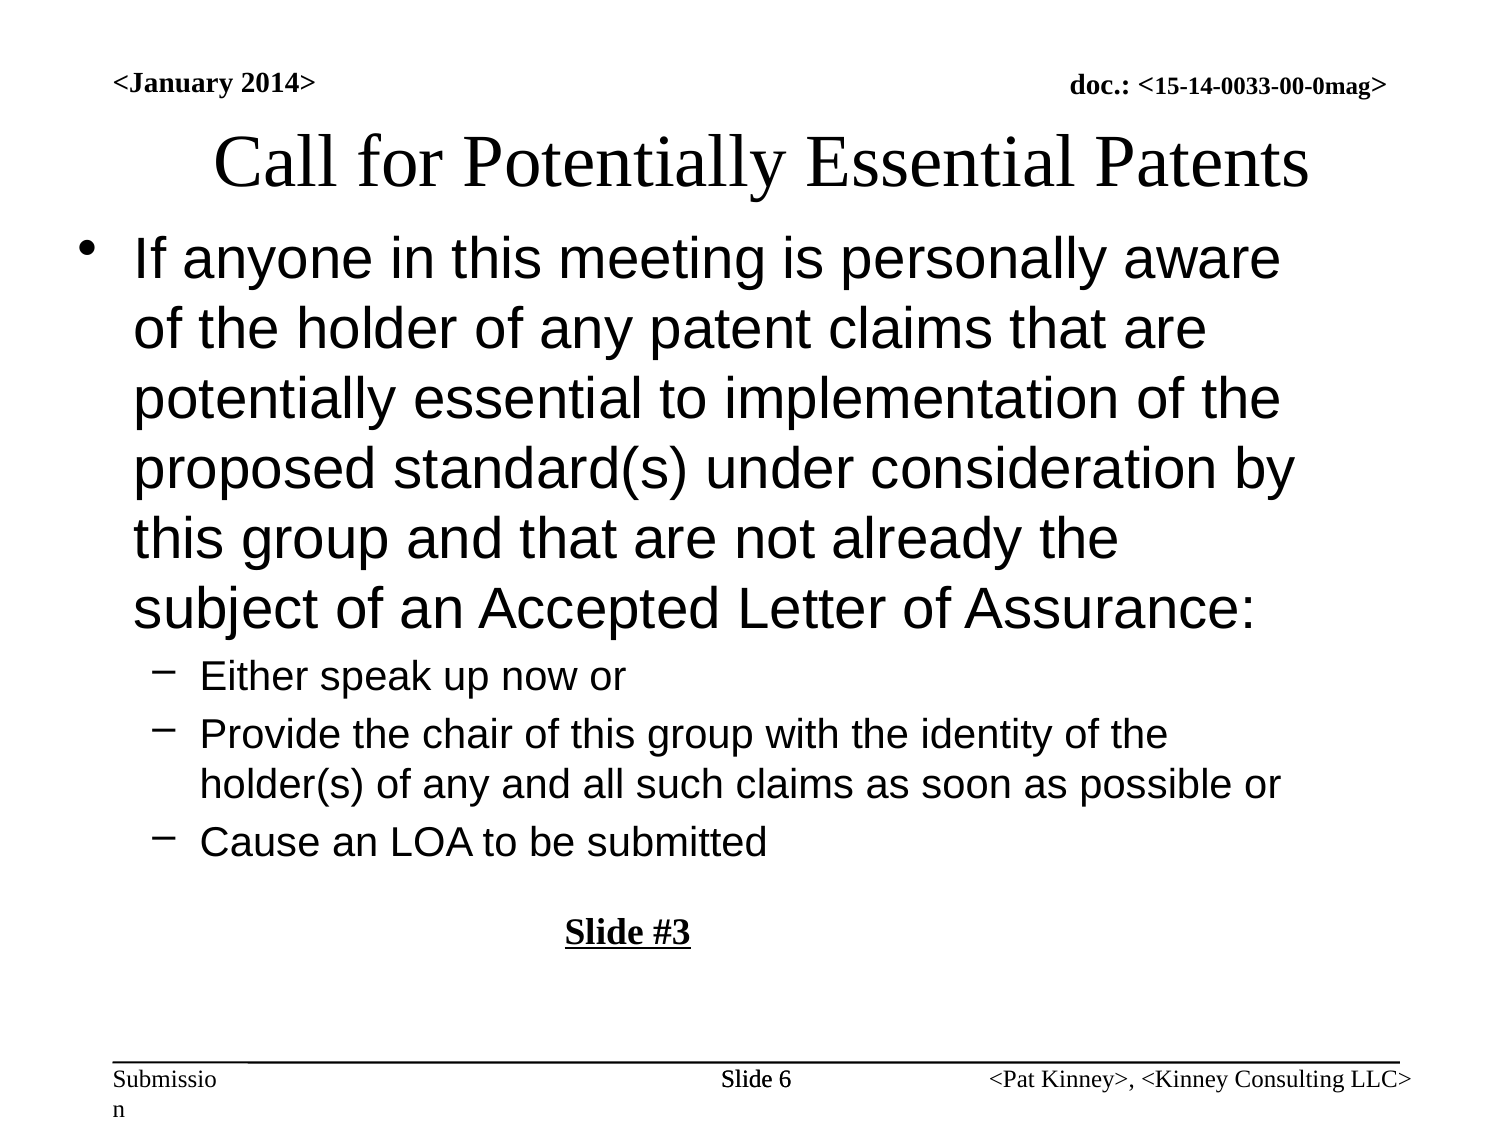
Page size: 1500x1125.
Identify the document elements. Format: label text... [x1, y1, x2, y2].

list If anyone in this meeting is personally aware of the holder of any patent claims that are potentially essential to implementation of the proposed standard(s) under consideration by this group and that are not already the subject of an Accepted Letter of Assurance: Either speak up now or Provide the chair of this group with the identity of the holder(s) of any and all such claims as soon as possible or Cause an LOA to be submitted [62, 212, 1338, 1013]
text_box Slide #3 [549, 899, 707, 960]
title Call for Potentially Essential Patents [50, 62, 1475, 250]
text_box Slide 6 [675, 1062, 838, 1093]
footer <Pat Kinney>, <Kinney Consulting LLC> [899, 1061, 1413, 1093]
